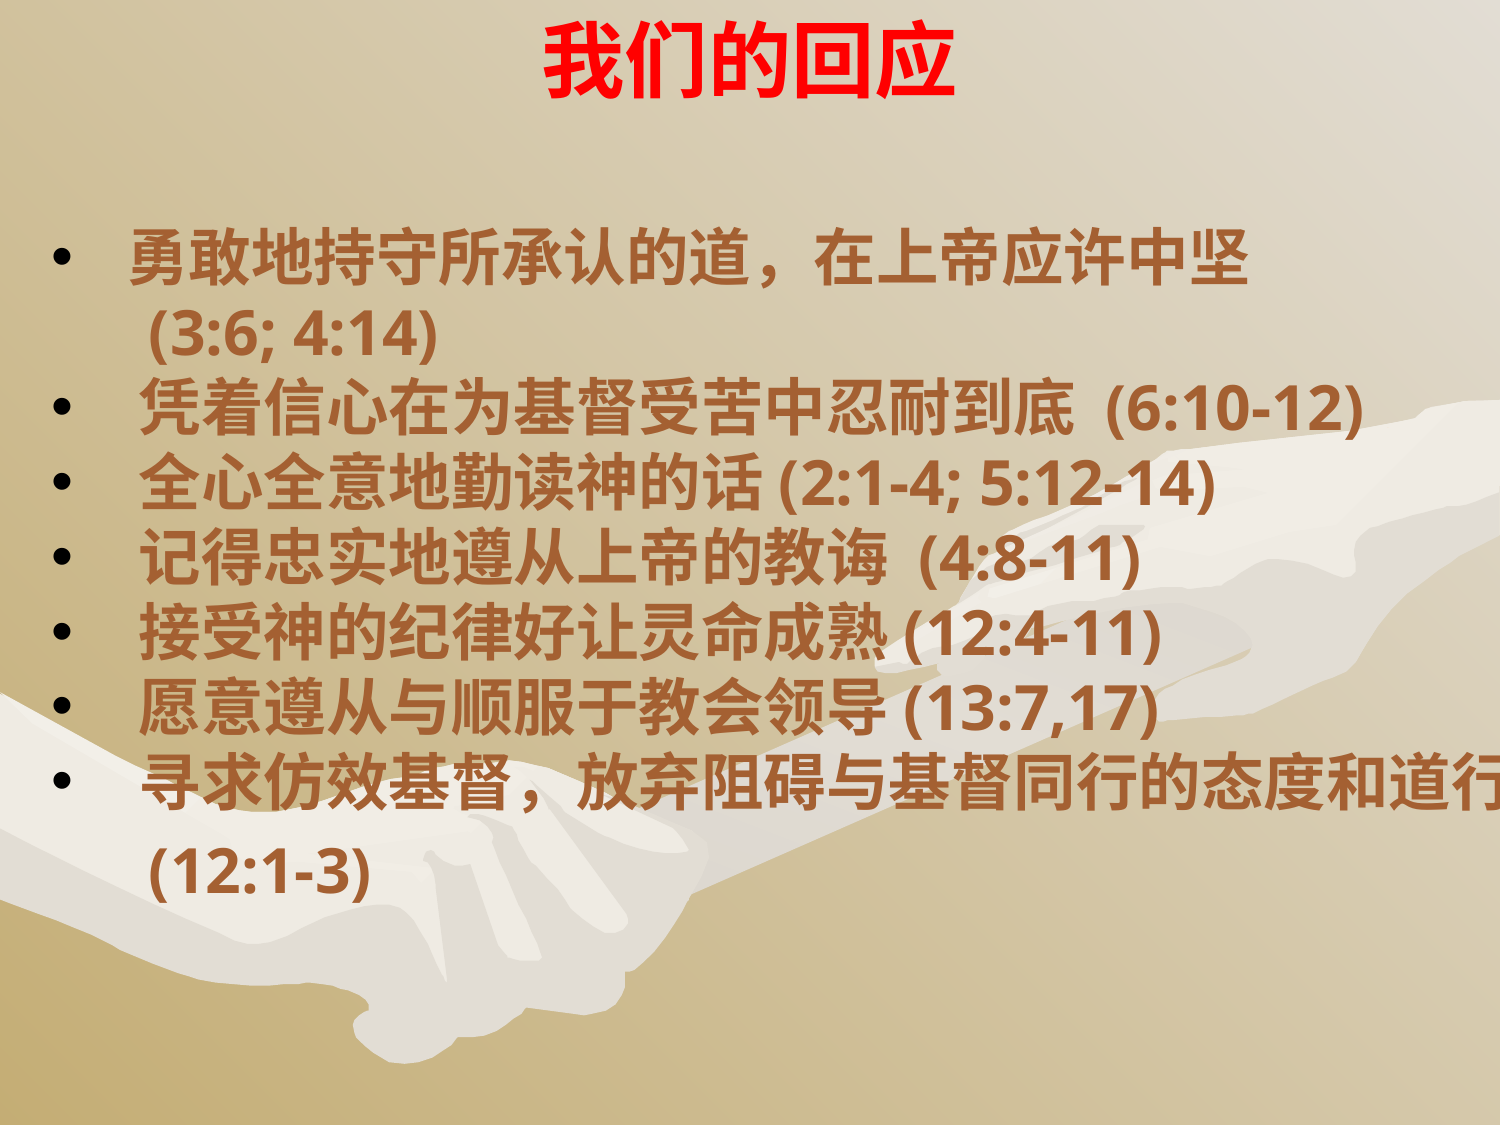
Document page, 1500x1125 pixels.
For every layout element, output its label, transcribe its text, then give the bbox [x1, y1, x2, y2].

title 我们的回应 [0, 0, 1500, 116]
text_box 勇敢地持守所承认的道，在上帝应许中坚 (3:6; 4:14) 凭着信心在为基督受苦中忍耐到底 (6:10-12) 全心全意地勤读神的话(2:1-4; 5:12-14) 记得忠实地遵从上帝的教诲 (4:8-11) 接受神的纪律好让灵命成熟(12:4-11) 愿意遵从与顺服于教会领导(13:7,17) 寻求仿效基督，放弃阻碍与基督同行的态度和道行 (12:1-3) [0, 210, 1500, 1049]
